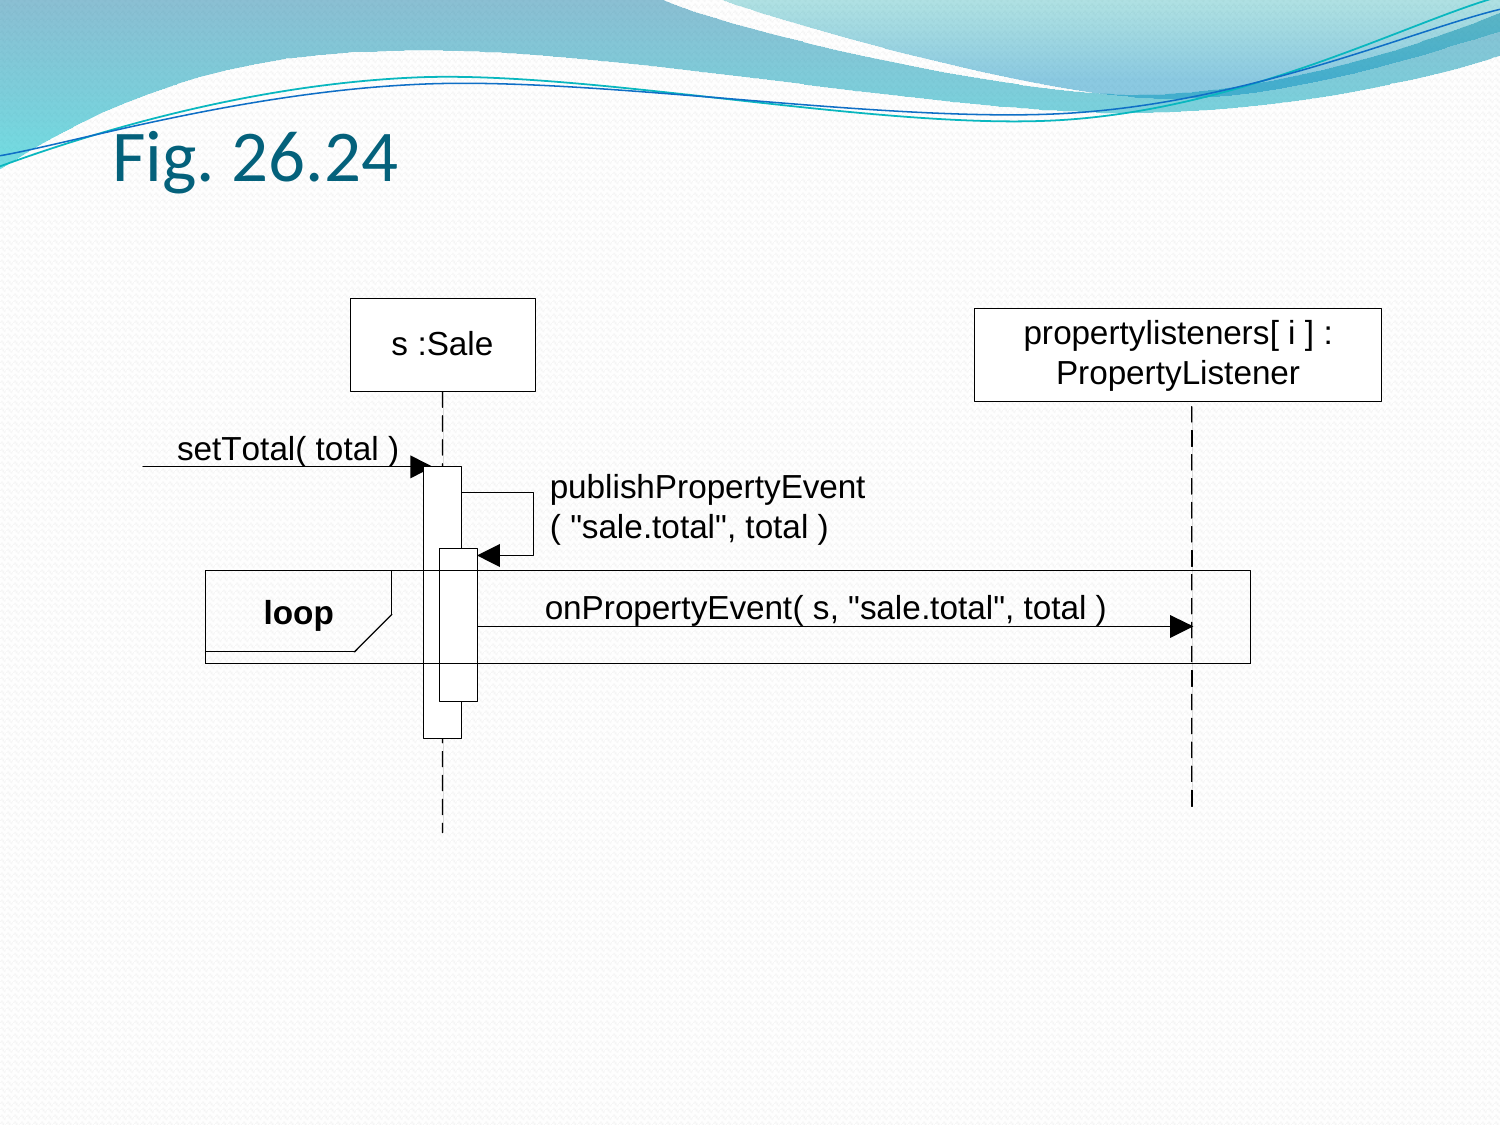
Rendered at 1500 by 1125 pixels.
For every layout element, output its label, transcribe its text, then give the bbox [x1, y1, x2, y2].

title Fig. 26.24 [112, 99, 1388, 196]
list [112, 292, 1388, 839]
